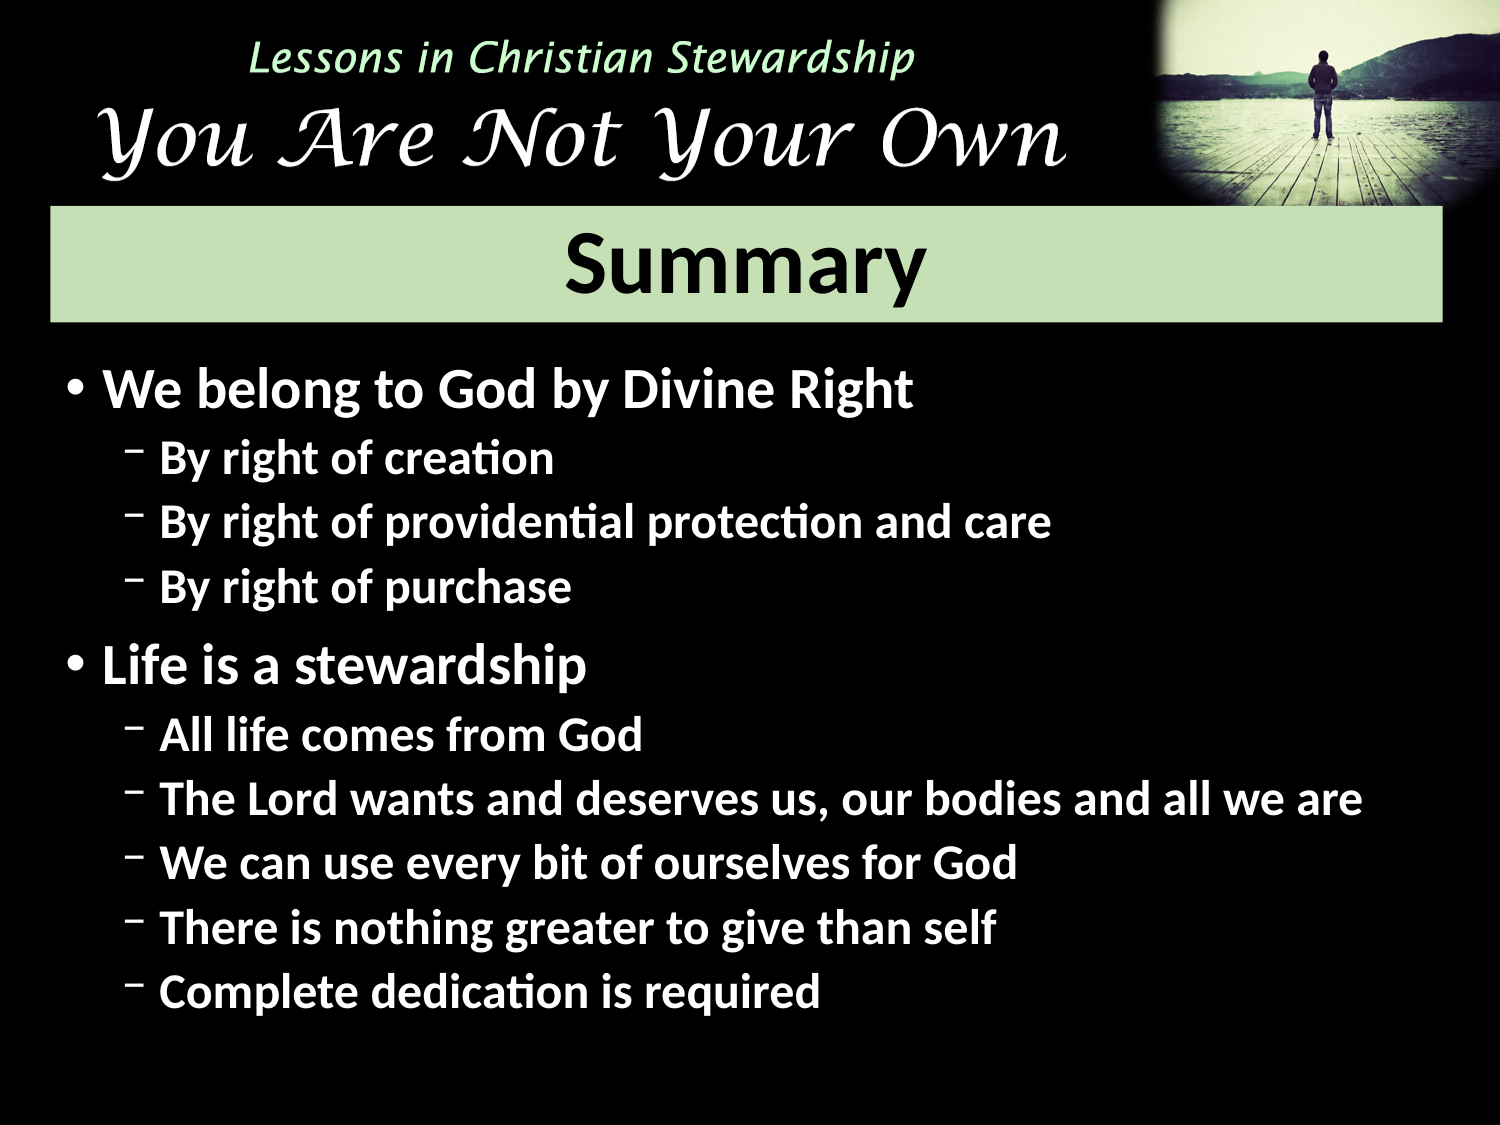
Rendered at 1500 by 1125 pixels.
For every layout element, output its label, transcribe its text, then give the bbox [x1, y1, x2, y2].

picture [0, 0, 1500, 1125]
title Summary [50, 205, 1443, 323]
list We belong to God by Divine Right By right of creation By right of providential protection and care By right of purchase Life is a stewardship All life comes from God The Lord wants and deserves us, our bodies and all we are We can use every bit of ourselves for God There is nothing greater to give than self Complete dedication is required [50, 350, 1474, 1125]
